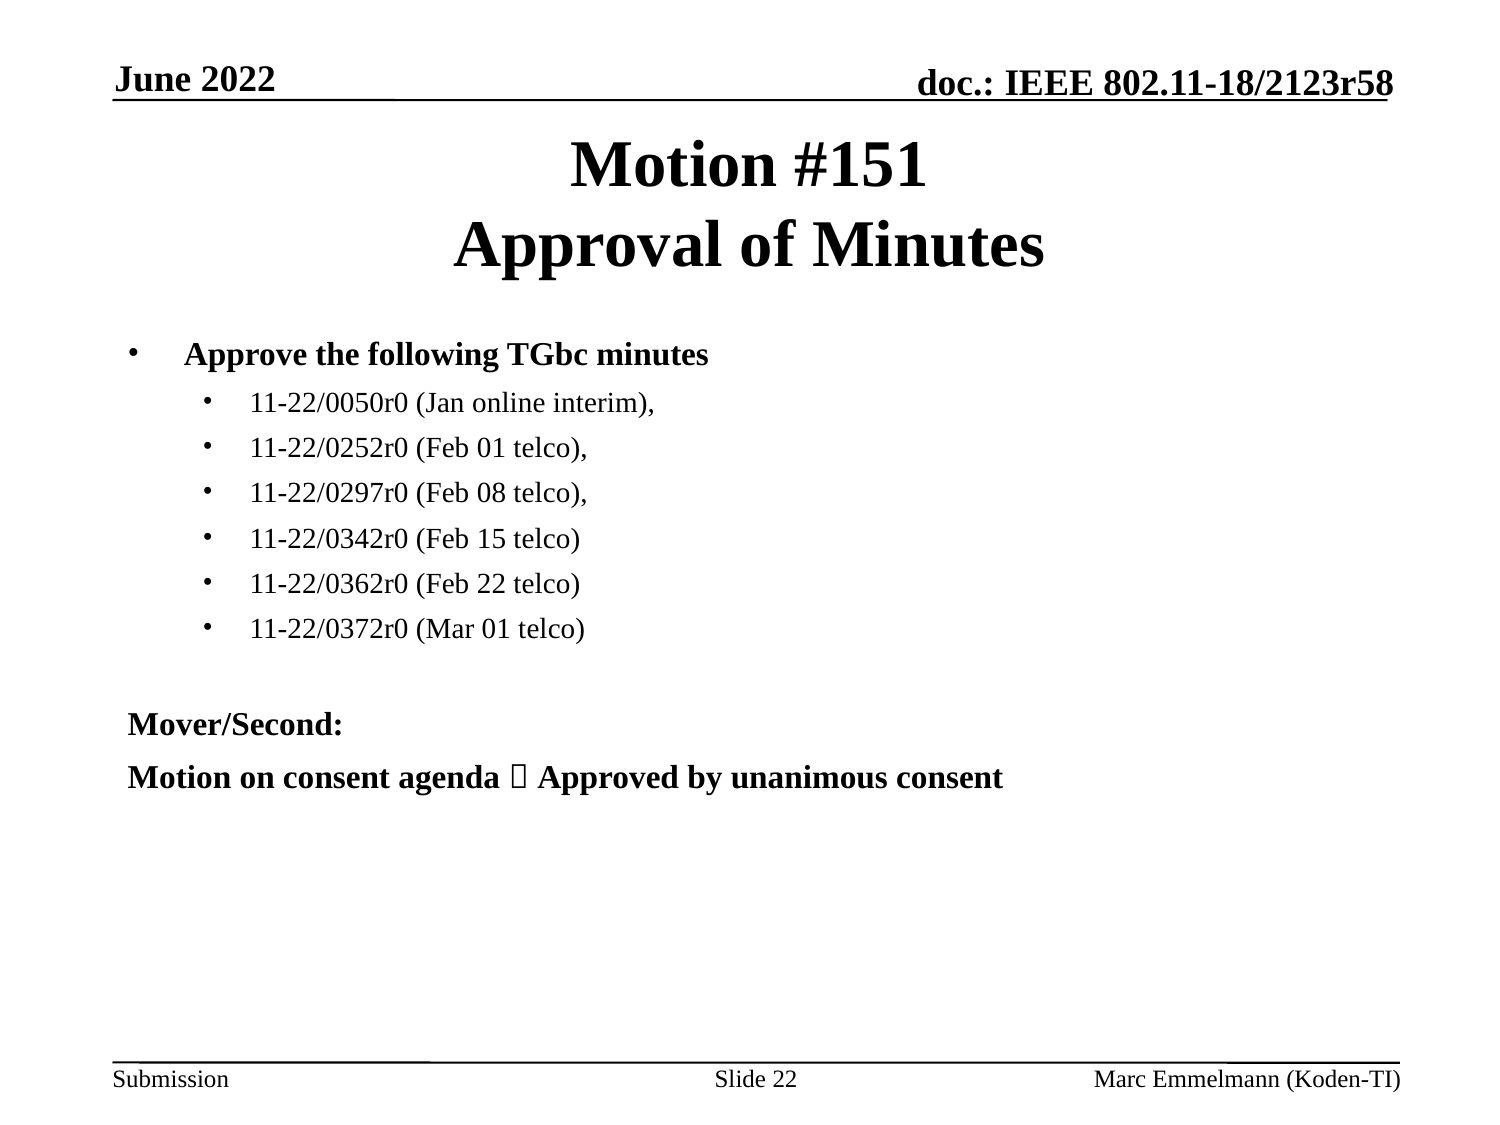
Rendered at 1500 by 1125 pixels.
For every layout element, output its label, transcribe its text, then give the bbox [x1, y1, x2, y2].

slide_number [114, 54, 423, 100]
title Motion #151 Approval of Minutes [112, 112, 1388, 288]
list Approve the following TGbc minutes 11-22/0050r0 (Jan online interim), 11-22/0252r0 (Feb 01 telco), 11-22/0297r0 (Feb 08 telco), 11-22/0342r0 (Feb 15 telco) 11-22/0362r0 (Feb 22 telco) 11-22/0372r0 (Mar 01 telco) Mover/Second: Motion on consent agenda  Approved by unanimous consent [112, 324, 1388, 1000]
slide_number Slide 22 [712, 1061, 800, 1123]
footer Marc Emmelmann (Koden-TI) [878, 1061, 1402, 1093]
